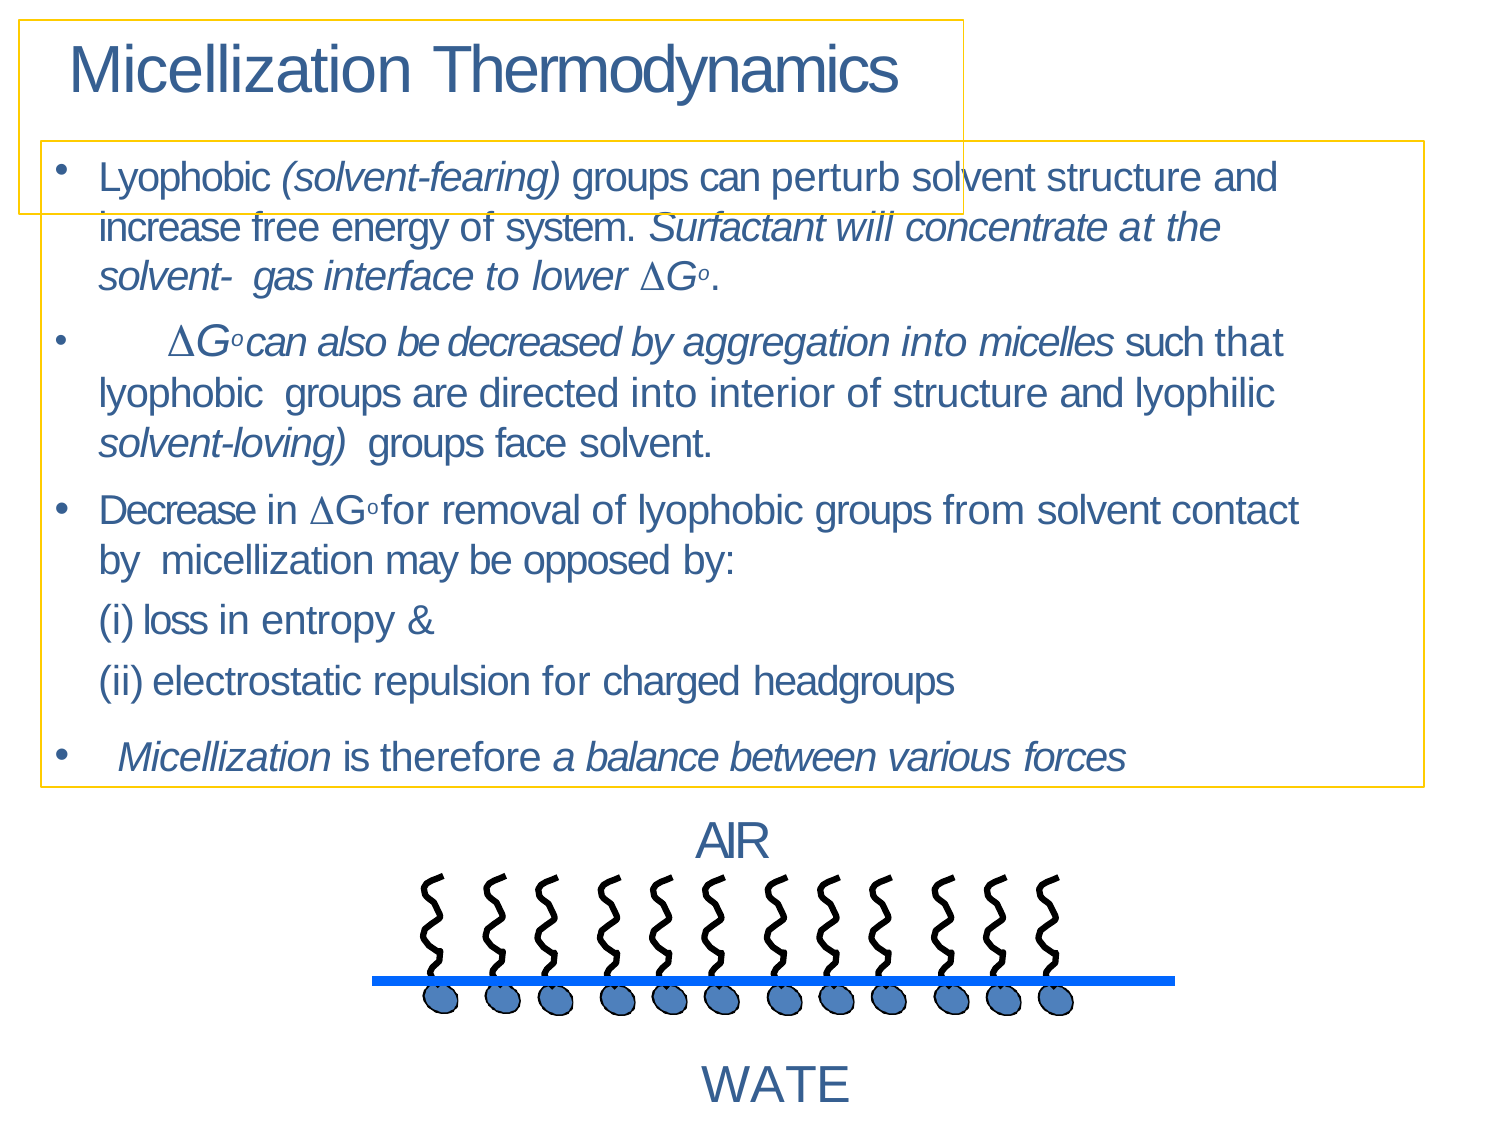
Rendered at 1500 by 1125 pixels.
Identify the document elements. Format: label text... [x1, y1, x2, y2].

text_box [371, 872, 1176, 1016]
title Micellization Thermodynamics [18, 20, 964, 215]
text_box Lyophobic (solvent-fearing) groups can perturb solvent structure and increase free energy of system. Surfactant will concentrate at the solvent- gas interface to lower Go. Go can also be decreased by aggregation into micelles such that lyophobic groups are directed into interior of structure and lyophilic solvent-loving) groups face solvent. Decrease in Go for removal of lyophobic groups from solvent contact by micellization may be opposed by: loss in entropy & electrostatic repulsion for charged headgroups Micellization is therefore a balance between various forces AIR [39, 145, 1405, 869]
text_box [964, 140, 1425, 788]
text_box WATER [699, 1048, 859, 1125]
